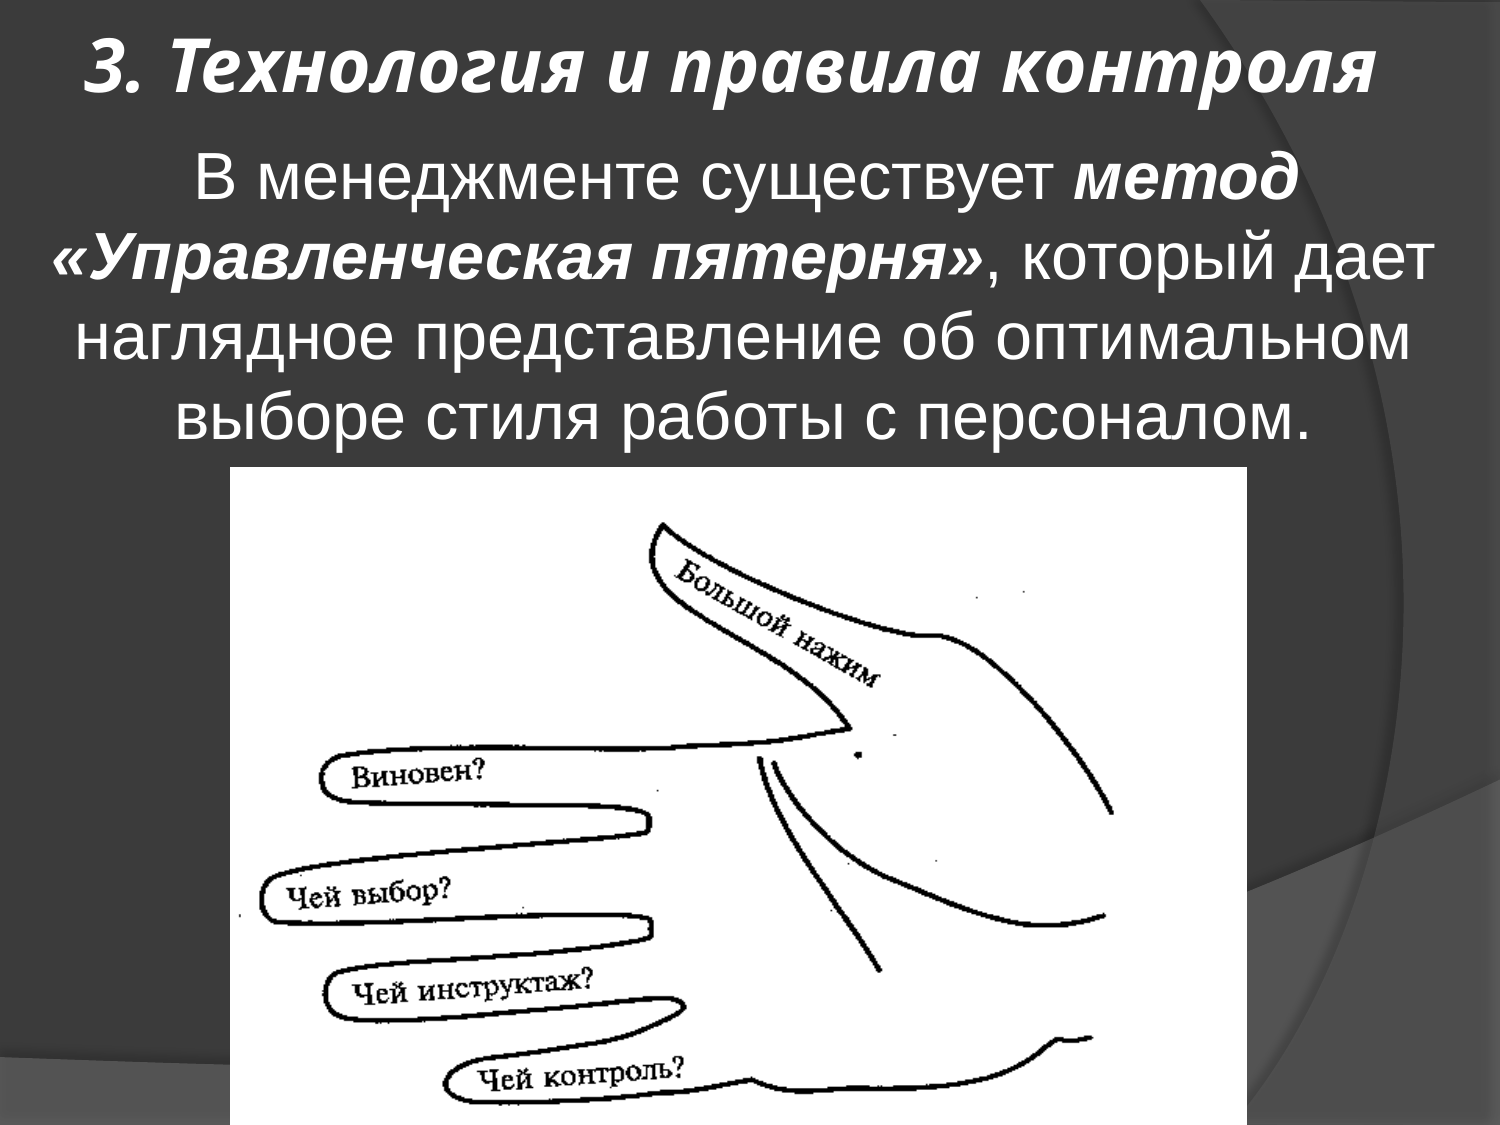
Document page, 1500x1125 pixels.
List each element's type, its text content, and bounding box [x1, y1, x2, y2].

picture [229, 467, 1247, 1125]
title 3. Технология и правила контроля [76, 0, 1412, 125]
list В менеджменте существует метод «Управленческая пятерня», который дает наглядное представление об оптимальном выборе стиля работы с персоналом. [29, 125, 1459, 433]
